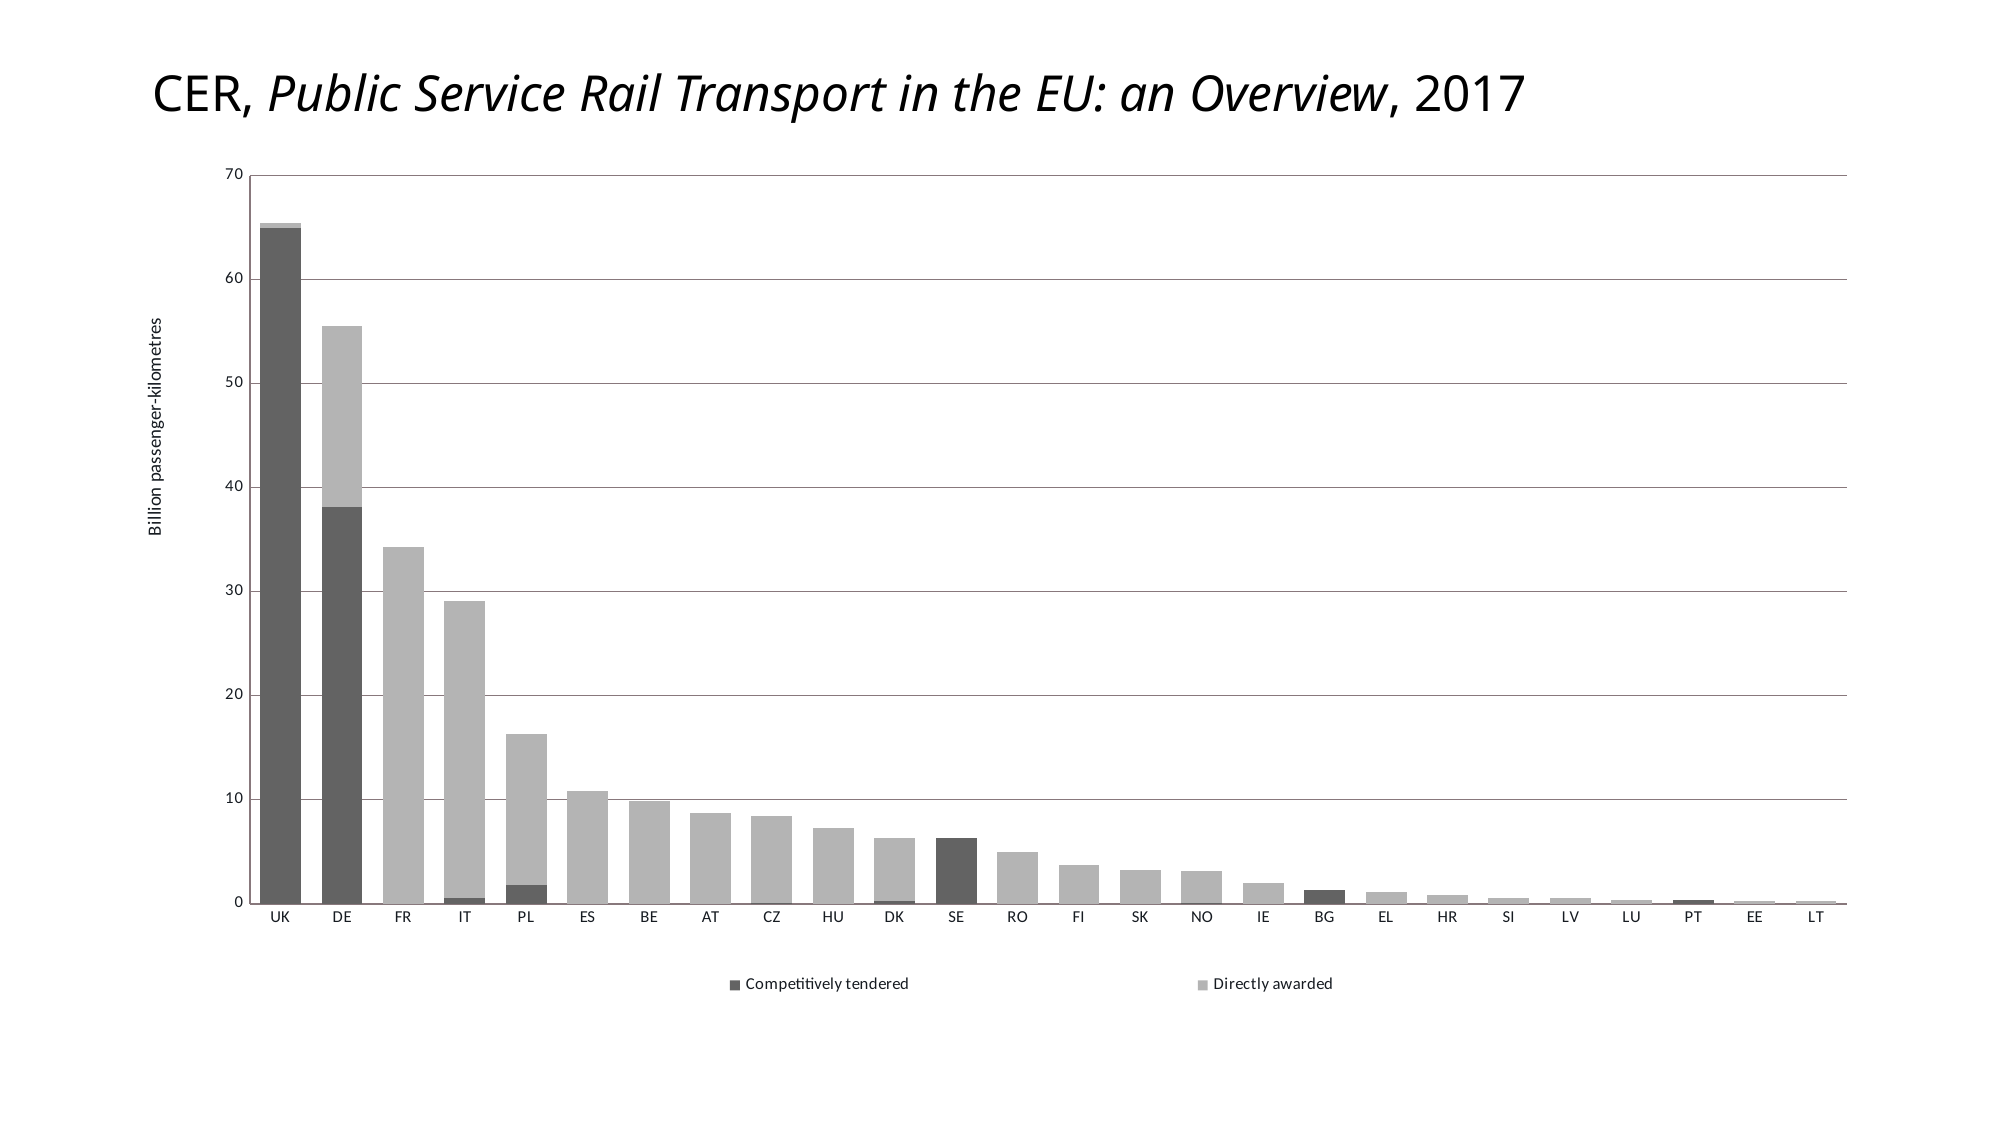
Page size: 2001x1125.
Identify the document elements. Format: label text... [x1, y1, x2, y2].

title CER, Public Service Rail Transport in the EU: an Overview, 2017 [137, 59, 1863, 145]
chart [137, 145, 1863, 1014]
